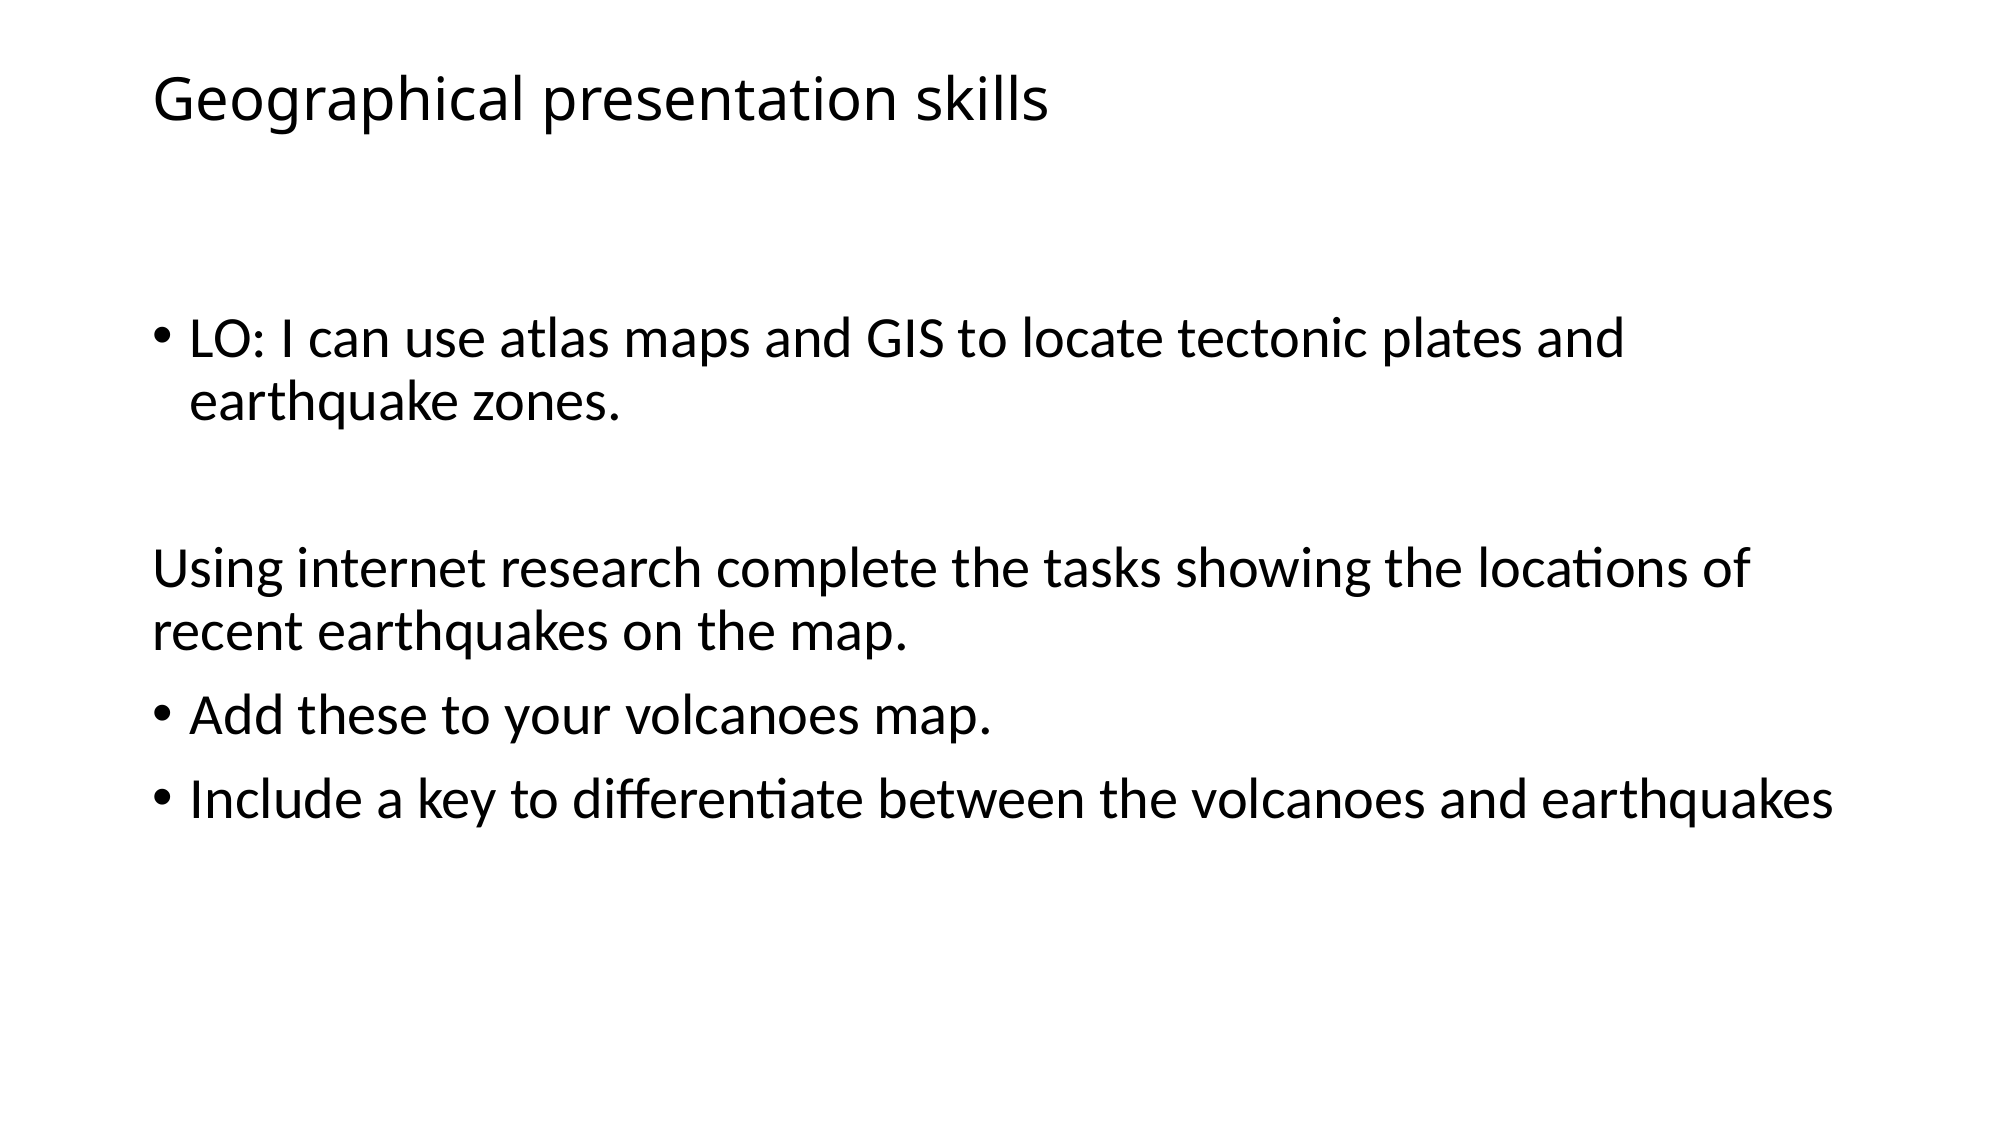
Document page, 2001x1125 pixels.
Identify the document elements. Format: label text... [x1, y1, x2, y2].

title Geographical presentation skills [137, 59, 1863, 278]
list LO: I can use atlas maps and GIS to locate tectonic plates and earthquake zones. Using internet research complete the tasks showing the locations of recent earthquakes on the map. Add these to your volcanoes map. Include a key to differentiate between the volcanoes and earthquakes [137, 299, 1863, 1014]
